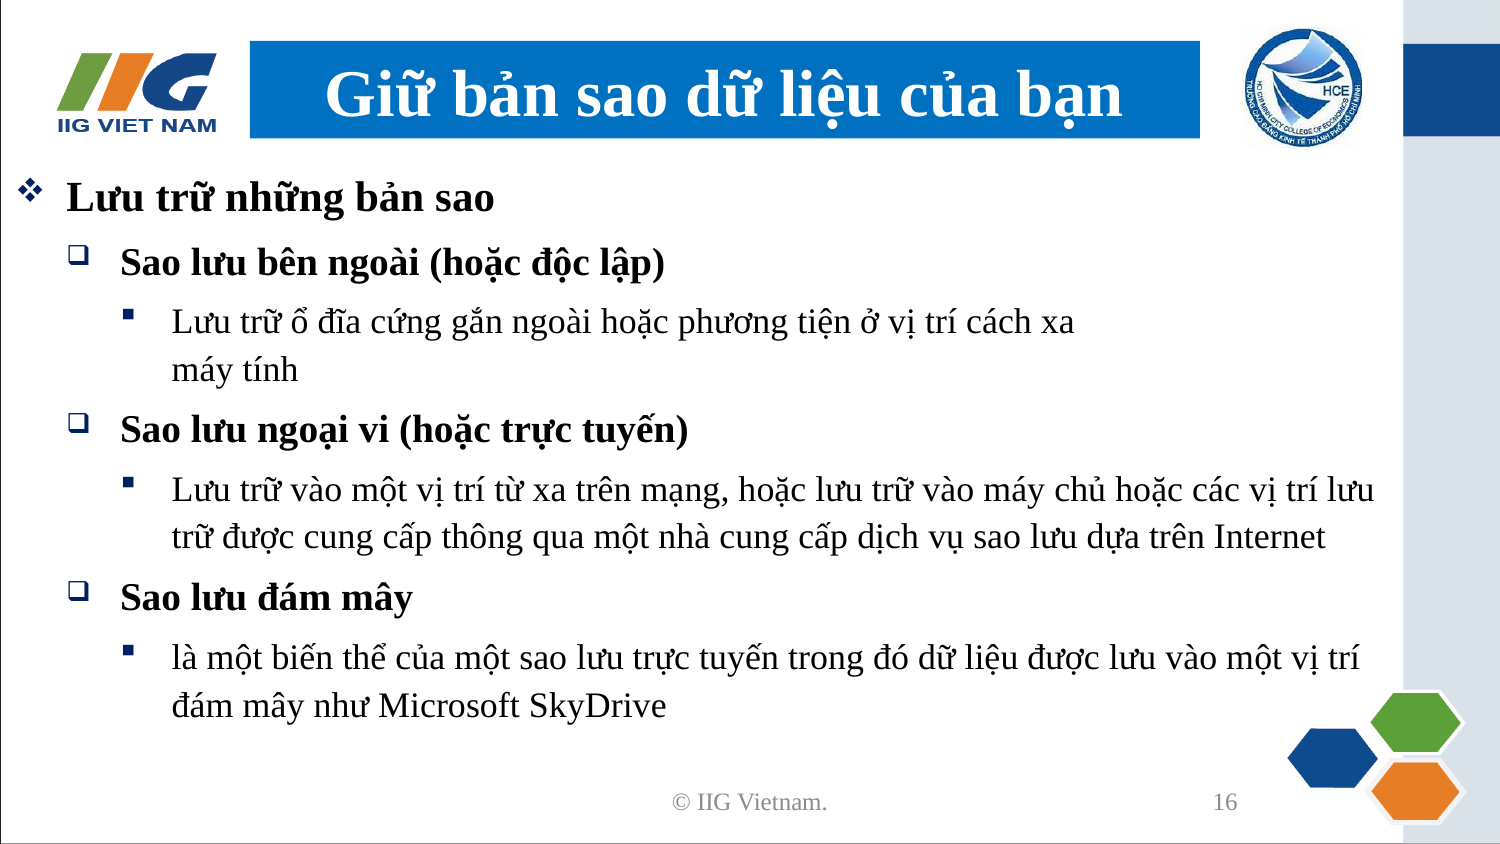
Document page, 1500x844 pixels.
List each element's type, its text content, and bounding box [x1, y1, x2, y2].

picture [0, 0, 1500, 844]
footer © IIG Vietnam. [512, 778, 988, 823]
list Lưu trữ những bản sao Sao lưu bên ngoài (hoặc độc lập) Lưu trữ ổ đĩa cứng gắn ngoài hoặc phương tiện ở vị trí cách xa máy tính Sao lưu ngoại vi (hoặc trực tuyến) Lưu trữ vào một vị trí từ xa trên mạng, hoặc lưu trữ vào máy chủ hoặc các vị trí lưu trữ được cung cấp thông qua một nhà cung cấp dịch vụ sao lưu dựa trên Internet Sao lưu đám mây là một biến thể của một sao lưu trực tuyến trong đó dữ liệu được lưu vào một vị trí đám mây như Microsoft SkyDrive [0, 156, 1400, 768]
title Giữ bản sao dữ liệu của bạn [249, 40, 1200, 139]
slide_number 16 [1050, 778, 1400, 823]
